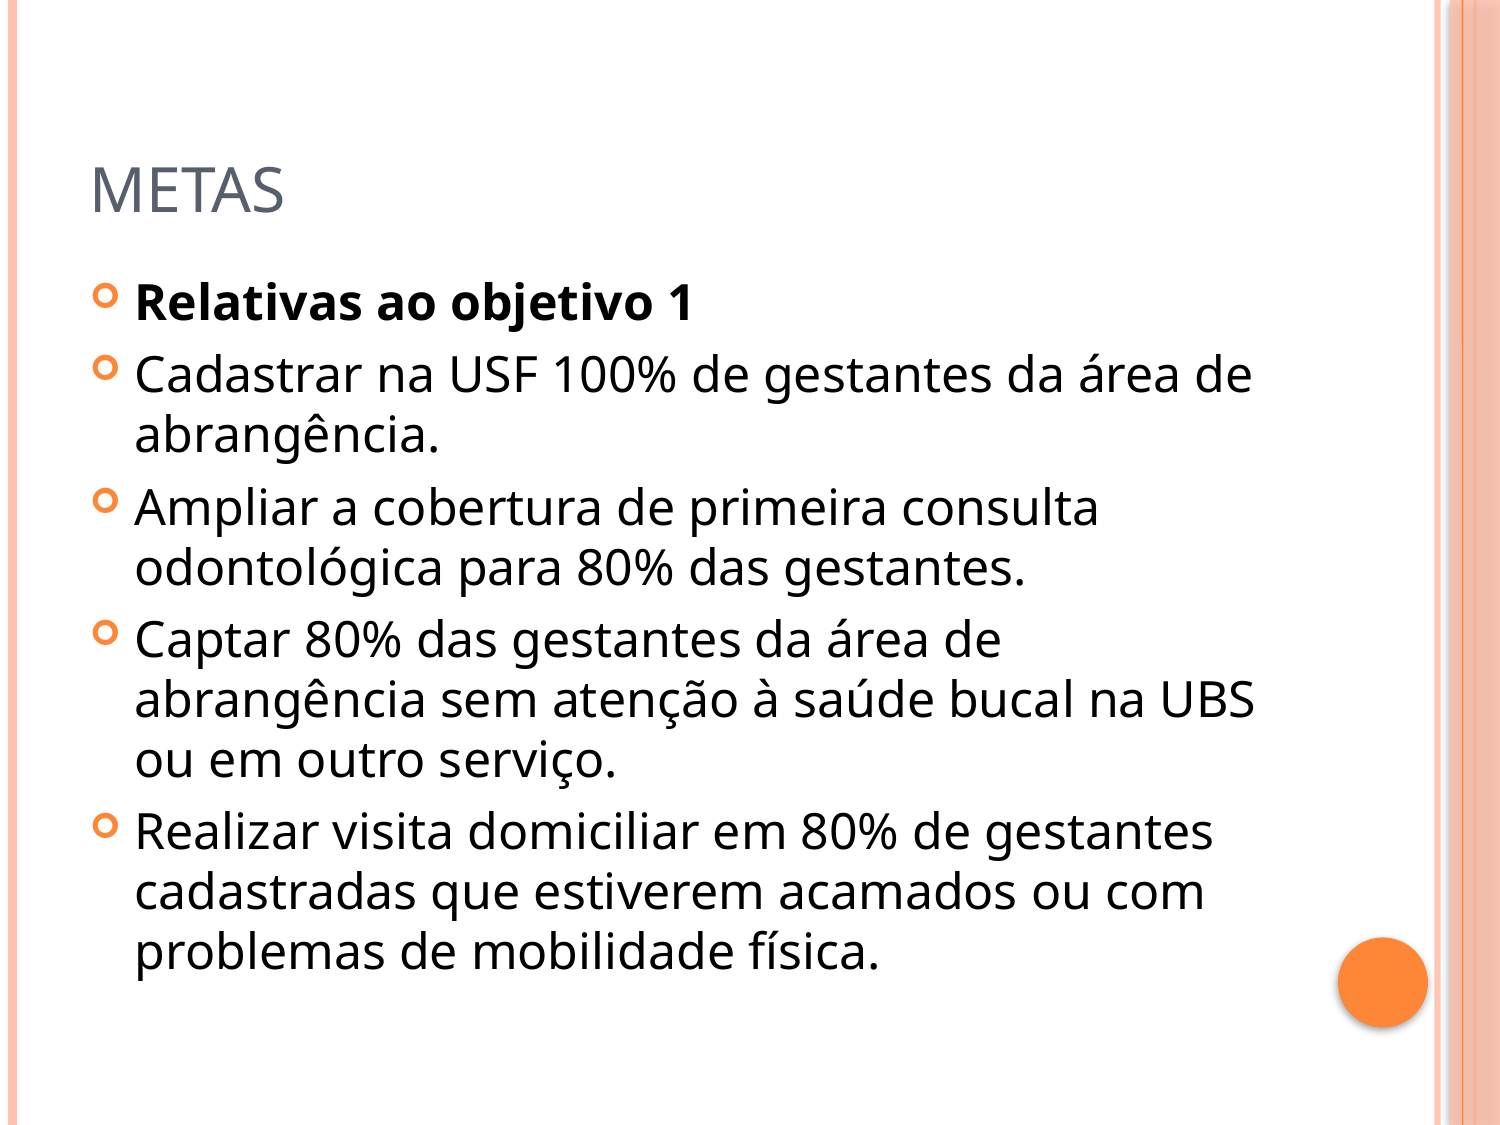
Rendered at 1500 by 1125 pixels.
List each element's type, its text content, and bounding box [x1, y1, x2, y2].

title Metas [75, 45, 1300, 233]
list Relativas ao objetivo 1 Cadastrar na USF 100% de gestantes da área de abrangência. Ampliar a cobertura de primeira consulta odontológica para 80% das gestantes. Captar 80% das gestantes da área de abrangência sem atenção à saúde bucal na UBS ou em outro serviço. Realizar visita domiciliar em 80% de gestantes cadastradas que estiverem acamados ou com problemas de mobilidade física. [75, 262, 1300, 1062]
